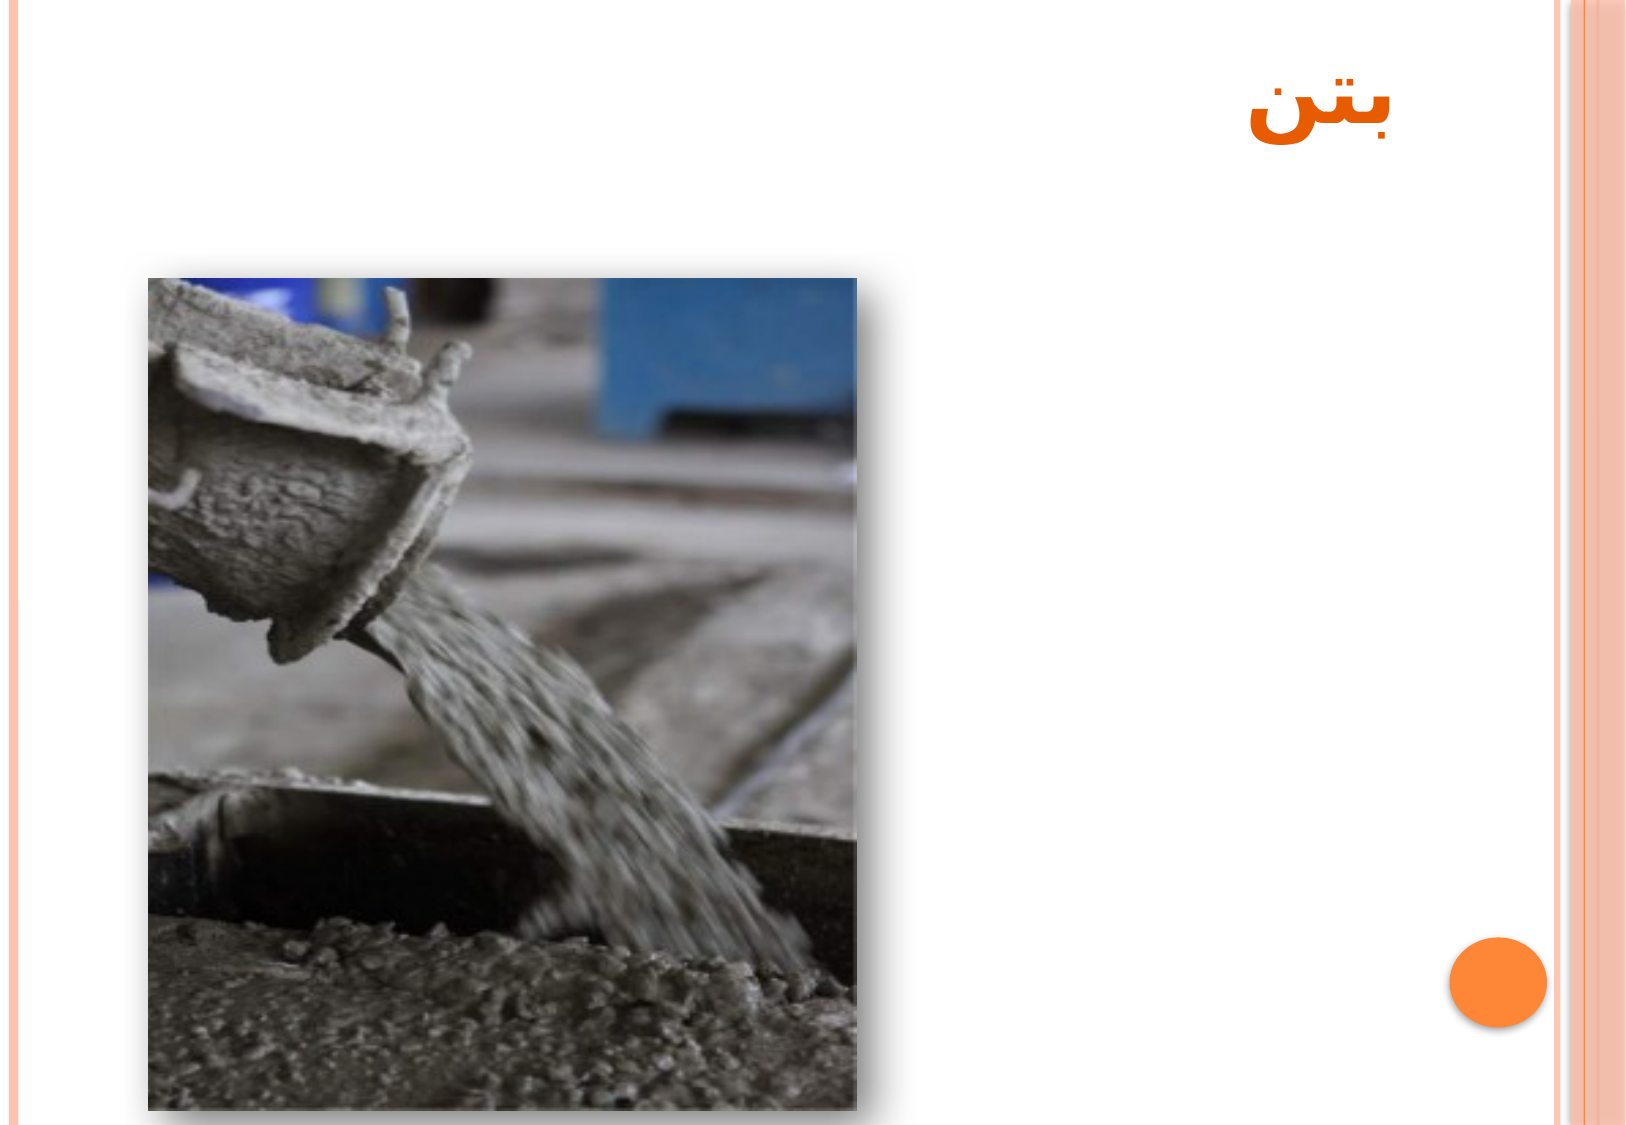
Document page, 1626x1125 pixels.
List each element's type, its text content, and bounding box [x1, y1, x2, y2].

text_box بتن [1230, 25, 1430, 149]
picture [148, 277, 858, 1112]
